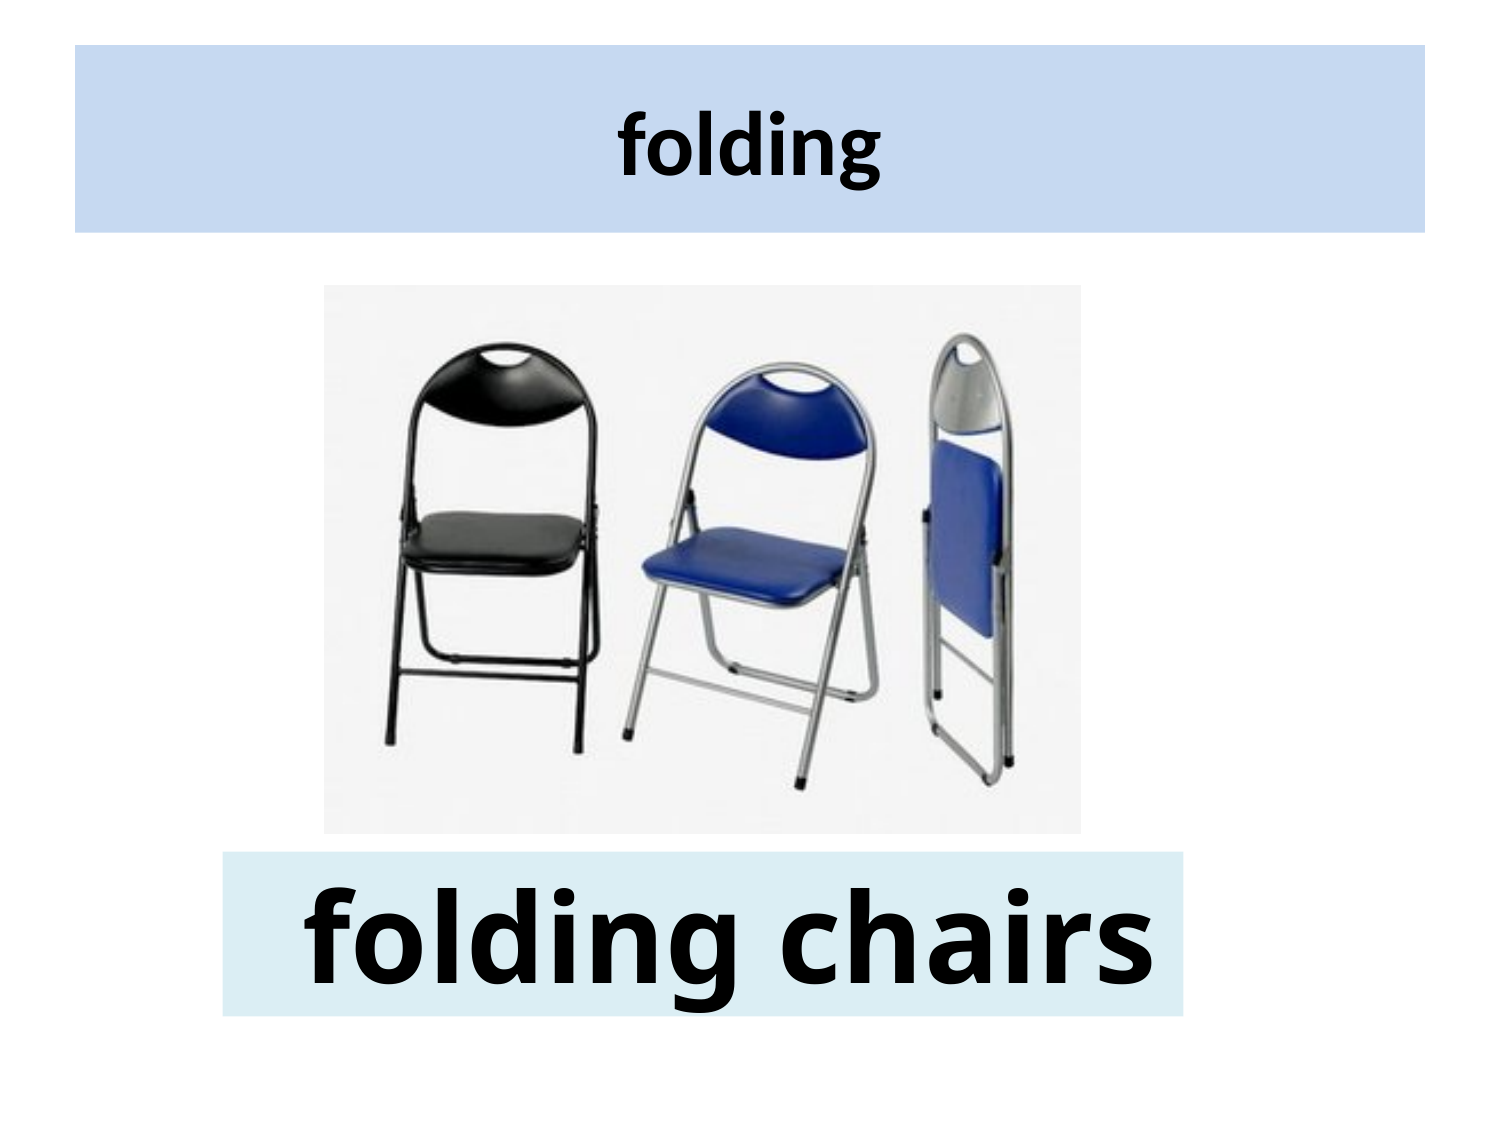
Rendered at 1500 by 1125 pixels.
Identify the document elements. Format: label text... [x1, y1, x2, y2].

picture [324, 284, 1081, 834]
text_box folding chairs [222, 851, 1184, 1017]
title folding [75, 45, 1425, 233]
